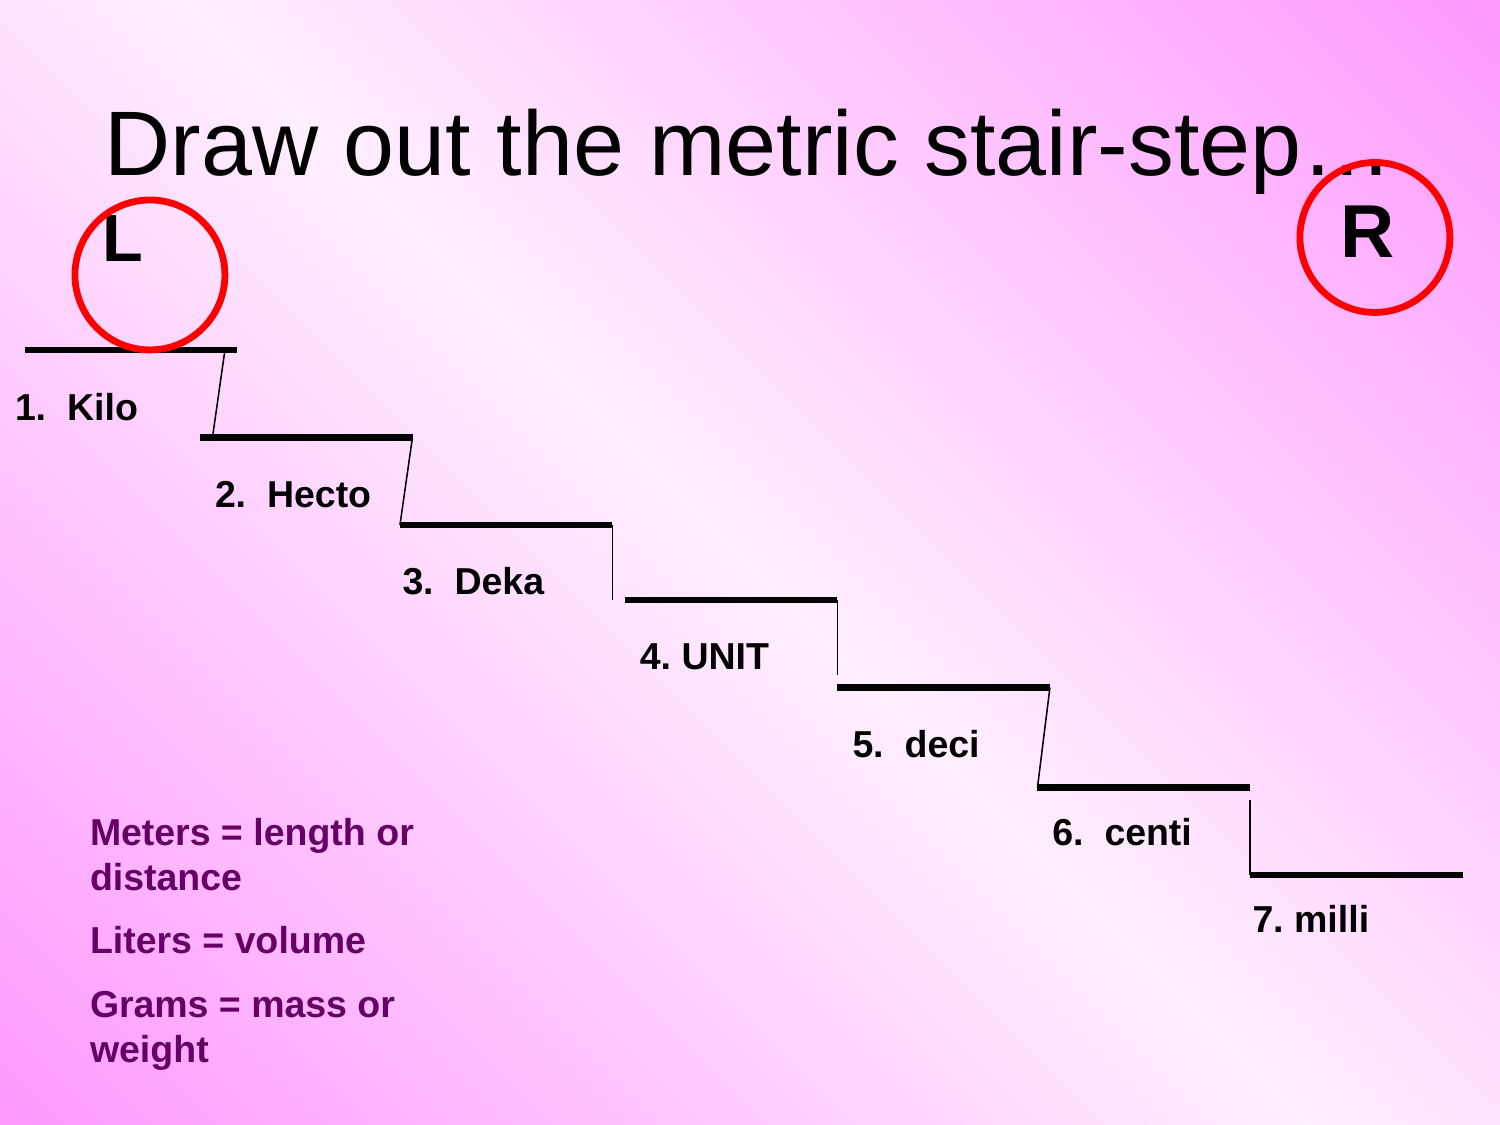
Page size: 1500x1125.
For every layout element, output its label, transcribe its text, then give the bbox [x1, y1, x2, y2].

text_box Meters = length or distance Liters = volume Grams = mass or weight [75, 800, 488, 1086]
text_box R [1437, 249, 1450, 281]
text_box 3. Deka [387, 549, 575, 611]
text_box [212, 349, 226, 438]
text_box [399, 437, 413, 526]
text_box L [87, 187, 163, 232]
text_box R [1417, 174, 1450, 225]
text_box [1299, 162, 1450, 313]
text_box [1037, 687, 1051, 788]
text_box 5. deci [837, 712, 1013, 773]
title Draw out the metric stair-step… [75, 45, 1425, 233]
text_box 6. centi [1037, 800, 1225, 861]
text_box 4. UNIT [624, 624, 800, 686]
text_box R [1325, 174, 1333, 180]
text_box 2. Hecto [200, 462, 388, 523]
text_box 1. Kilo [0, 375, 163, 436]
text_box 7. milli [1237, 887, 1463, 948]
text_box [74, 199, 225, 349]
